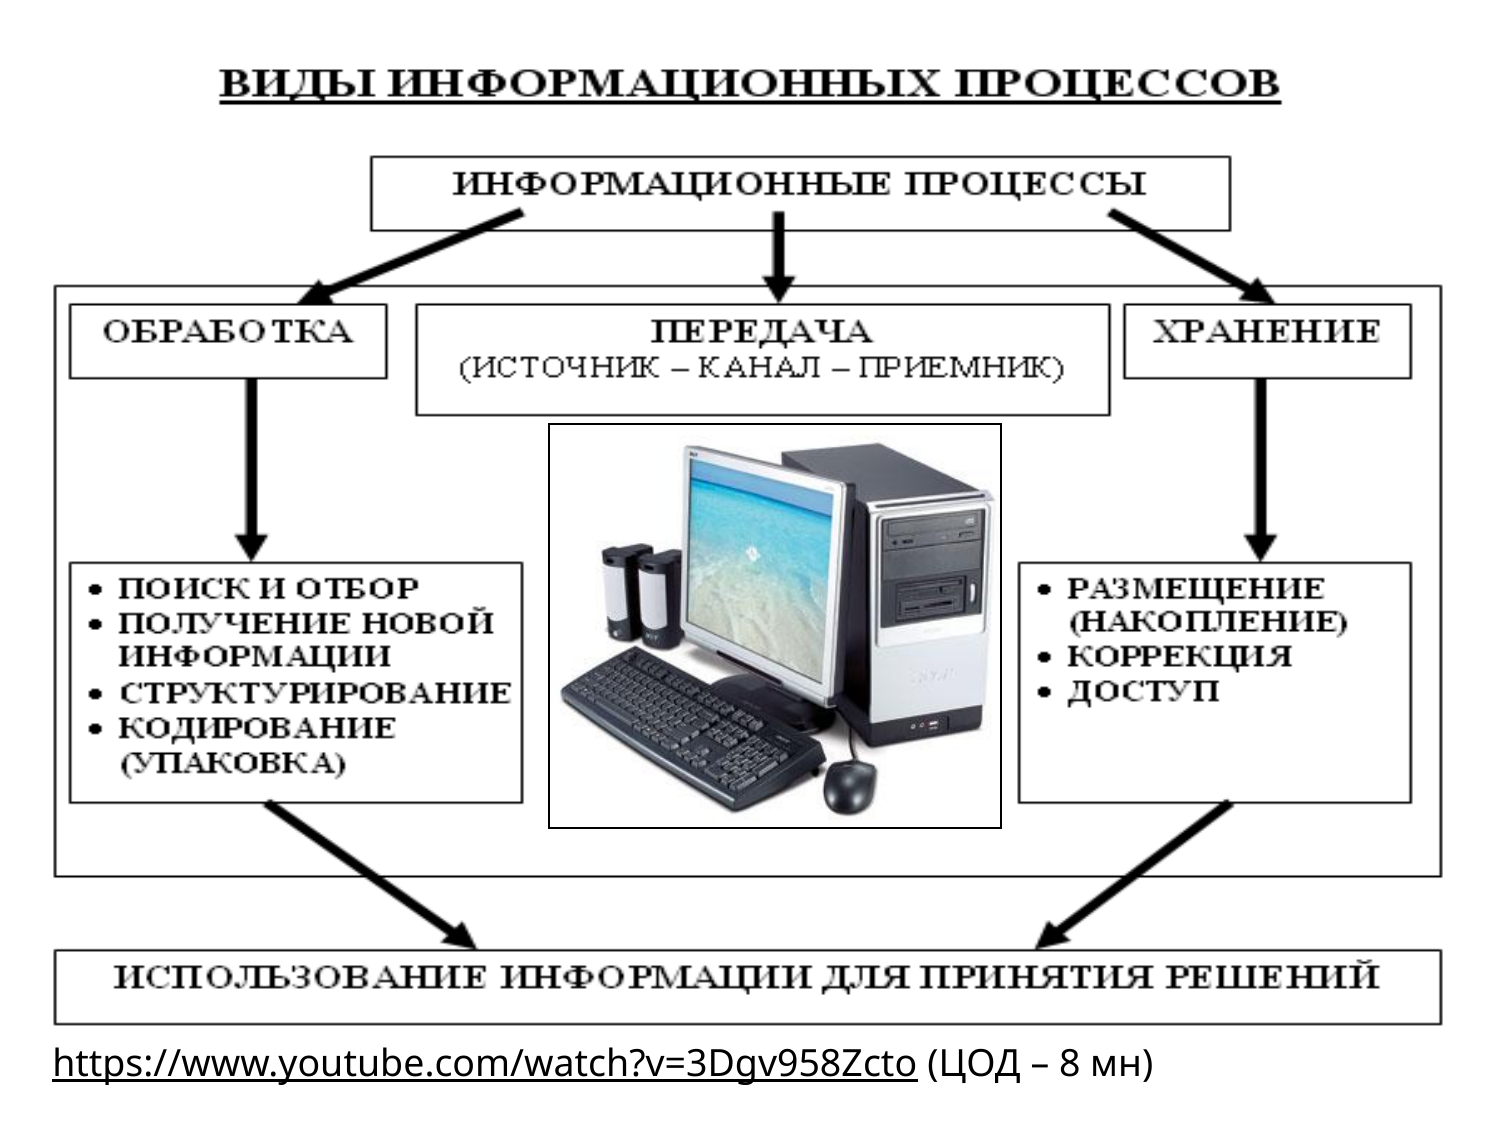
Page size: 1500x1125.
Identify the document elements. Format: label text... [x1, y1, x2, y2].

text_box https://www.youtube.com/watch?v=3Dgv958Zcto (ЦОД – 8 мн) [37, 1045, 1395, 1097]
picture [37, 62, 1463, 1038]
